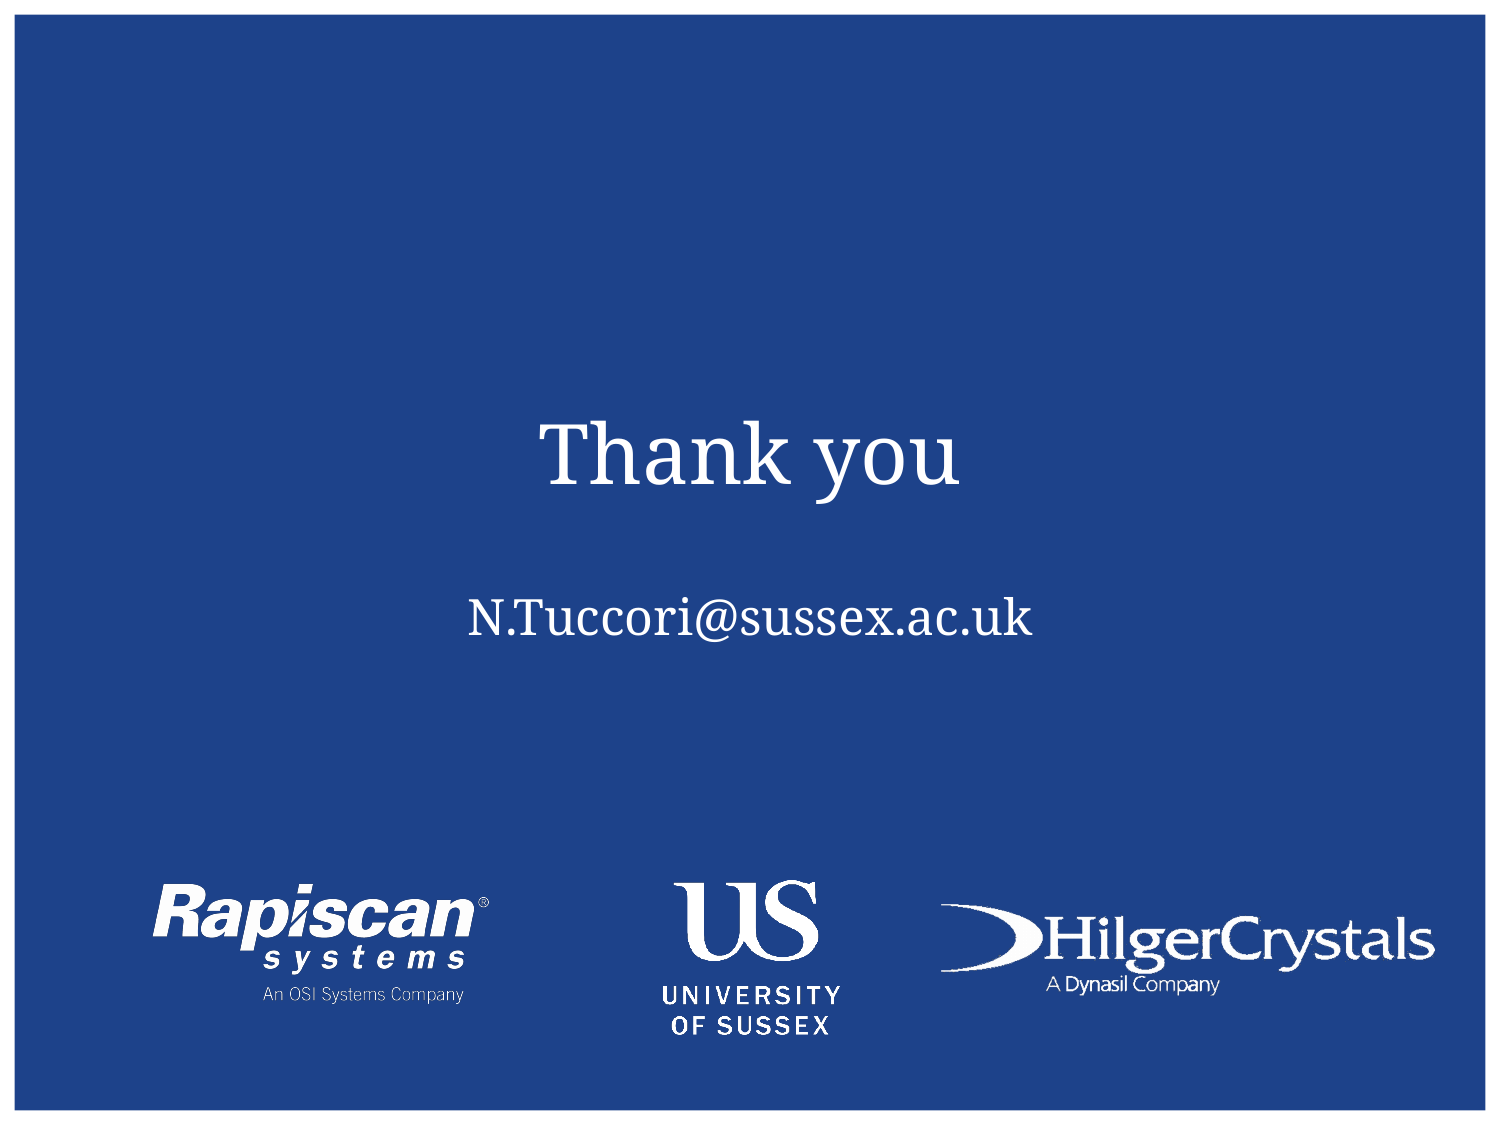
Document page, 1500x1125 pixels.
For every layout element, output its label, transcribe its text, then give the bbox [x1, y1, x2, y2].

picture [663, 880, 840, 1035]
picture [925, 885, 1453, 1006]
title Thank you N.Tuccori@sussex.ac.uk [187, 257, 1313, 654]
picture [114, 845, 513, 1039]
